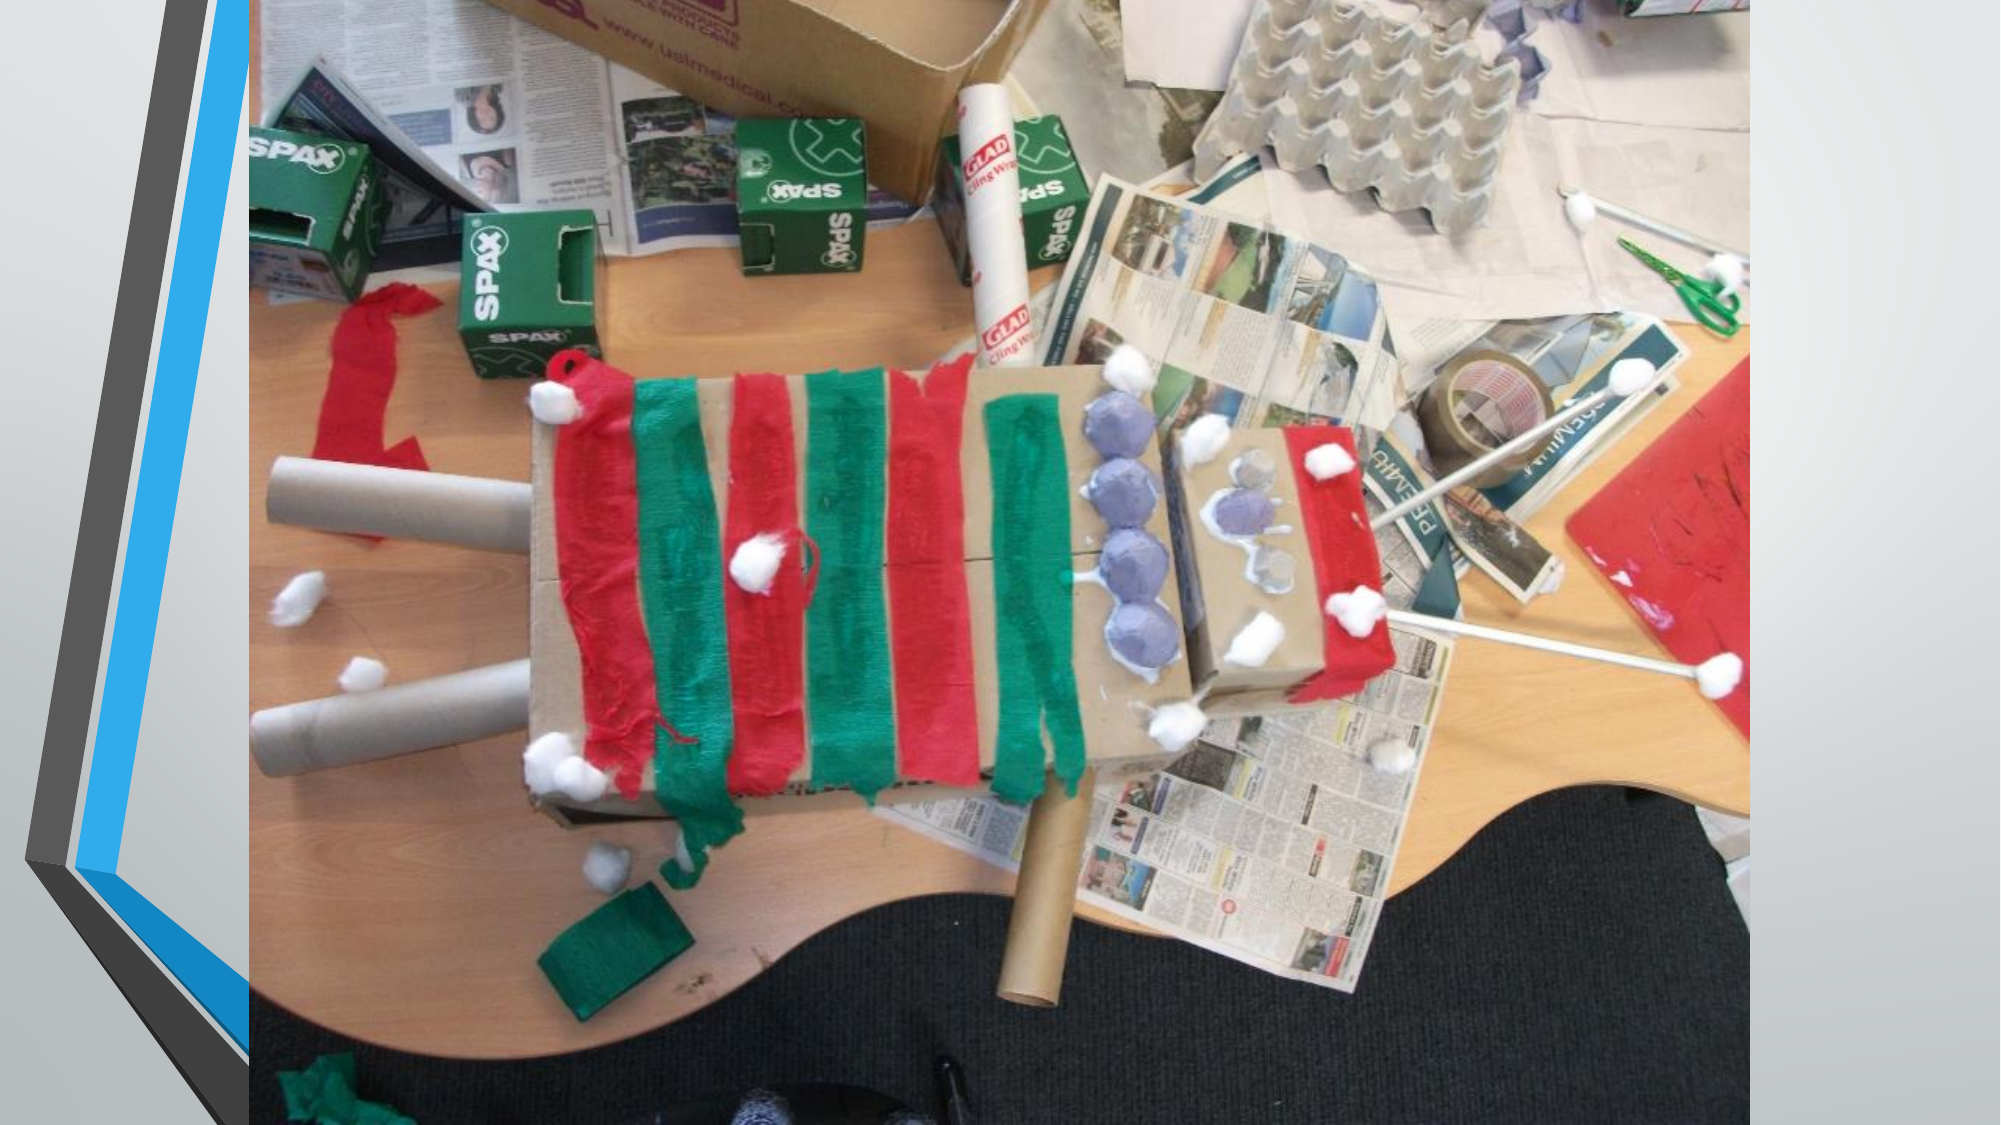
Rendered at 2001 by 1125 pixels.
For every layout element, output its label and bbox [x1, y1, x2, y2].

picture [249, 0, 1751, 1125]
